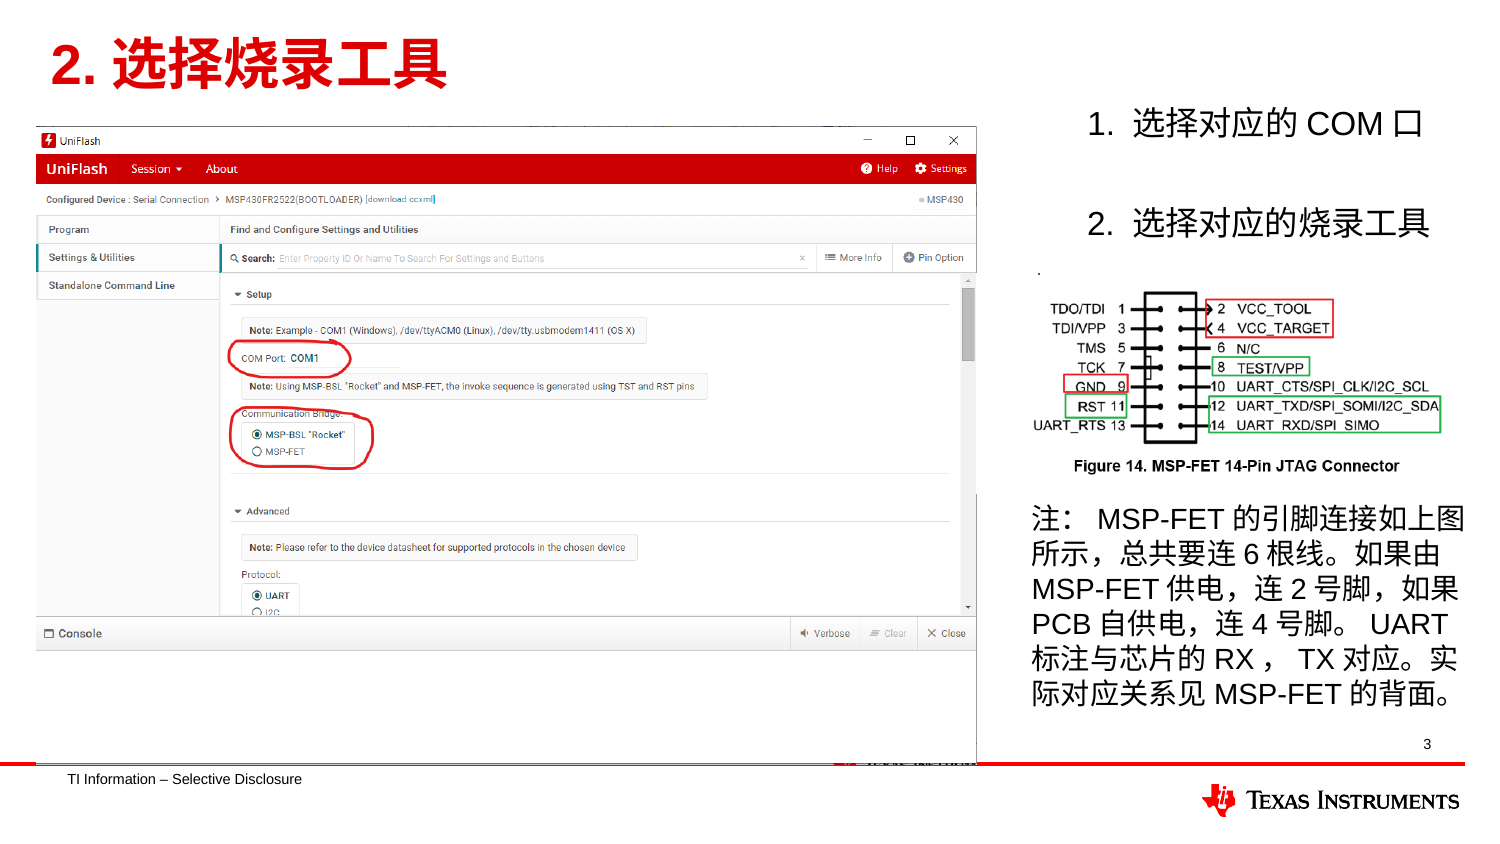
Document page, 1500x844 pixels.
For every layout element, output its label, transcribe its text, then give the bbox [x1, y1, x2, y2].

text_box 1. 选择对应的COM口 [1072, 94, 1500, 150]
text_box 注：MSP-FET的引脚连接如上图所示，总共要连6根线。如果由MSP-FET供电，连2号脚，如果PCB自供电，连4号脚。UART标注与芯片的RX，TX对应。实际对应关系见MSP-FET的背面。 [1016, 493, 1486, 718]
title 2.选择烧录工具 [37, 17, 1426, 119]
picture [36, 126, 1446, 765]
text_box 2. 选择对应的烧录工具 [1072, 194, 1500, 250]
picture [1202, 784, 1459, 817]
slide_number 3 [1093, 728, 1444, 755]
